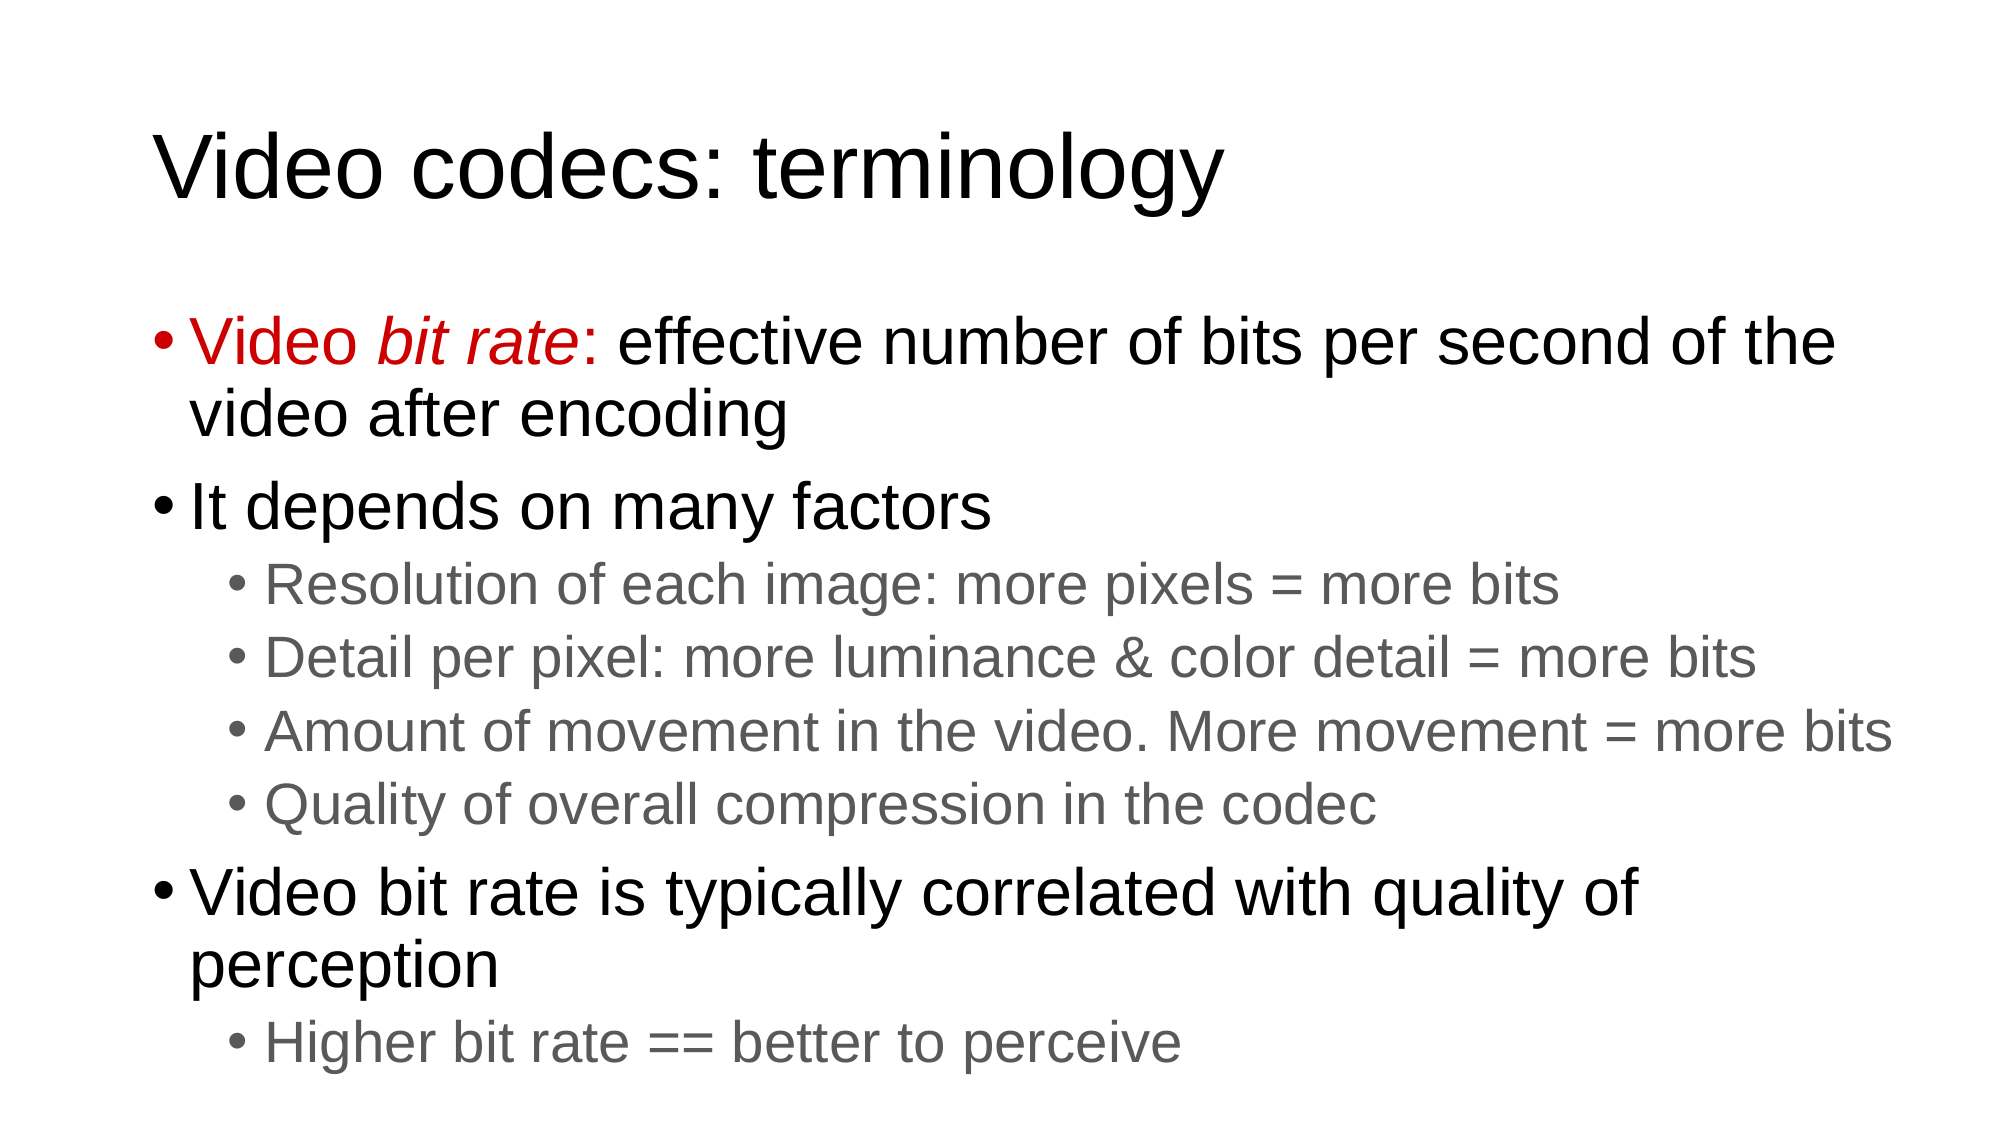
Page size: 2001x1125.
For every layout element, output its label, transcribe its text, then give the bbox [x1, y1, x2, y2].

list Video bit rate: effective number of bits per second of the video after encoding It depends on many factors Resolution of each image: more pixels = more bits Detail per pixel: more luminance & color detail = more bits Amount of movement in the video. More movement = more bits Quality of overall compression in the codec Video bit rate is typically correlated with quality of perception Higher bit rate == better to perceive [137, 299, 1941, 1100]
title Video codecs: terminology [137, 59, 1863, 278]
